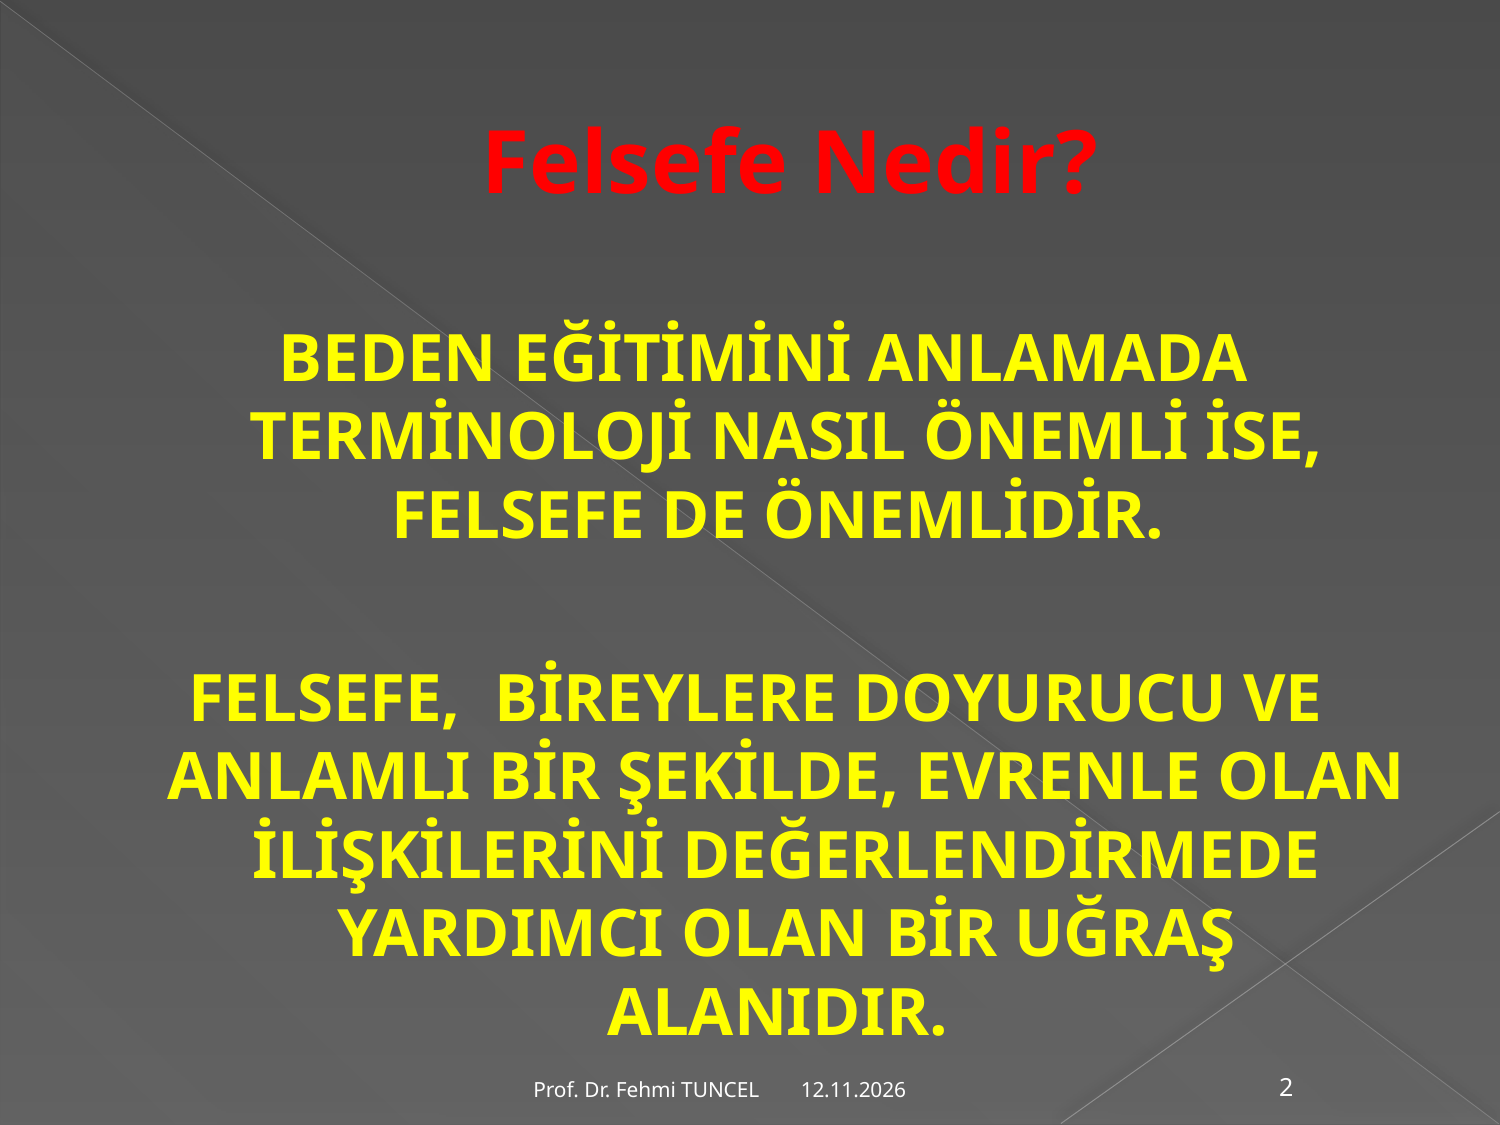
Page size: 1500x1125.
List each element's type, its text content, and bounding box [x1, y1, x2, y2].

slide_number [786, 1062, 1136, 1113]
footer Prof. Dr. Fehmi TUNCEL [75, 1063, 774, 1113]
title Felsefe Nedir? [75, 43, 1425, 274]
list BEDEN EĞİTİMİNİ ANLAMADA TERMİNOLOJİ NASIL ÖNEMLİ İSE, FELSEFE DE ÖNEMLİDİR. FELSEFE, BİREYLERE DOYURUCU VE ANLAMLI BİR ŞEKİLDE, EVRENLE OLAN İLİŞKİLERİNİ DEĞERLENDİRMEDE YARDIMCI OLAN BİR UĞRAŞ ALANIDIR. [75, 308, 1425, 1059]
slide_number 2 [1245, 1063, 1328, 1113]
